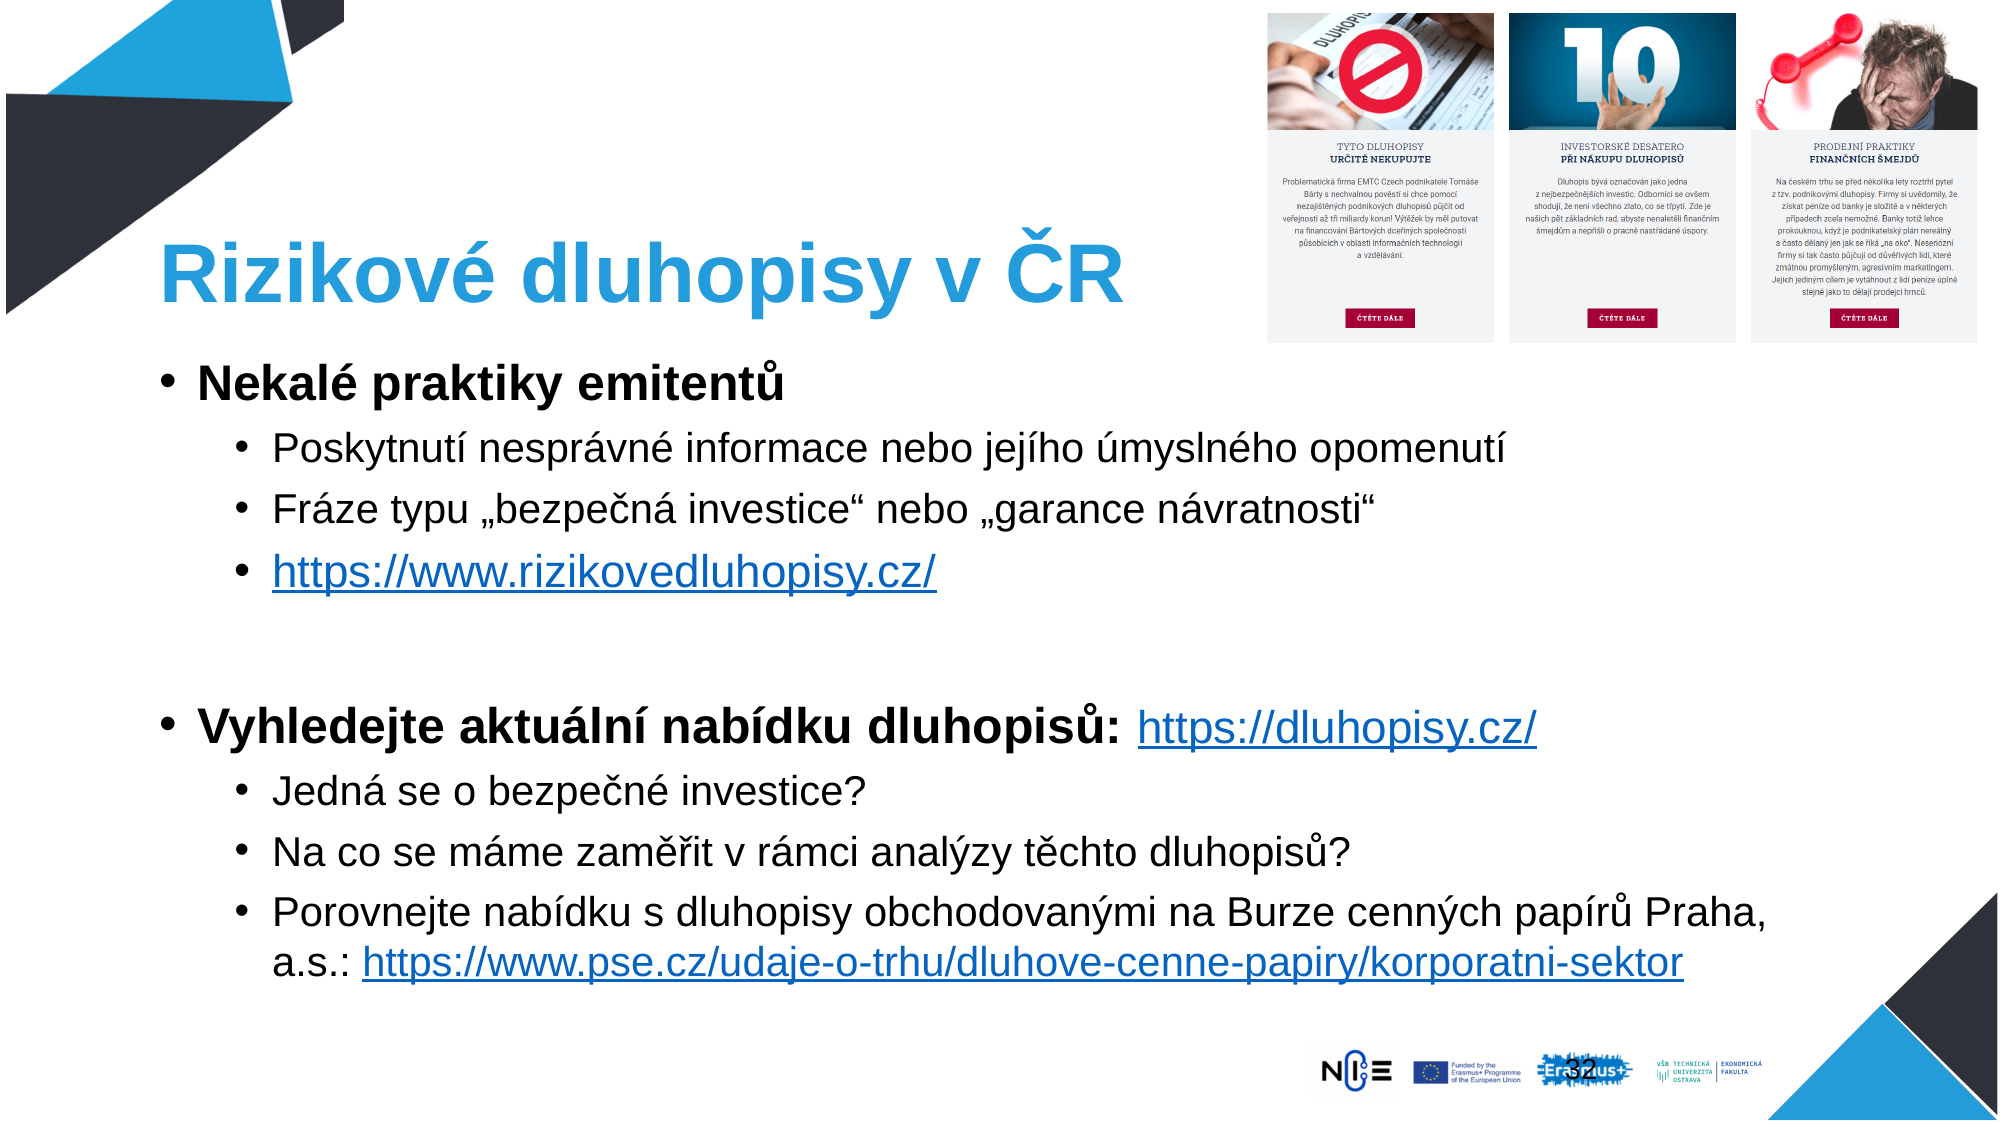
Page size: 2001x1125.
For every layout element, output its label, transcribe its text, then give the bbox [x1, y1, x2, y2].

picture [1308, 1103, 2000, 1125]
list Nekalé praktiky emitentů Poskytnutí nesprávné informace nebo jejího úmyslného opomenutí Fráze typu „bezpečná investice“ nebo „garance návratnosti“ https://www.rizikovedluhopisy.cz/ Vyhledejte aktuální nabídku dluhopisů: https://dluhopisy.cz/ Jedná se o bezpečné investice? Na co se máme zaměřit v rámci analýzy těchto dluhopisů? Porovnejte nabídku s dluhopisy obchodovanými na Burze cenných papírů Praha, a.s.: https://www.pse.cz/udaje-o-trhu/dluhove-cenne-papiry/korporatni-sektor [144, 343, 1856, 1103]
title Rizikové dluhopisy v ČR [144, 157, 1265, 343]
picture [6, 0, 344, 318]
picture [1265, 11, 1981, 344]
slide_number 31 [1550, 1042, 2000, 1103]
picture [1856, 888, 2000, 1042]
